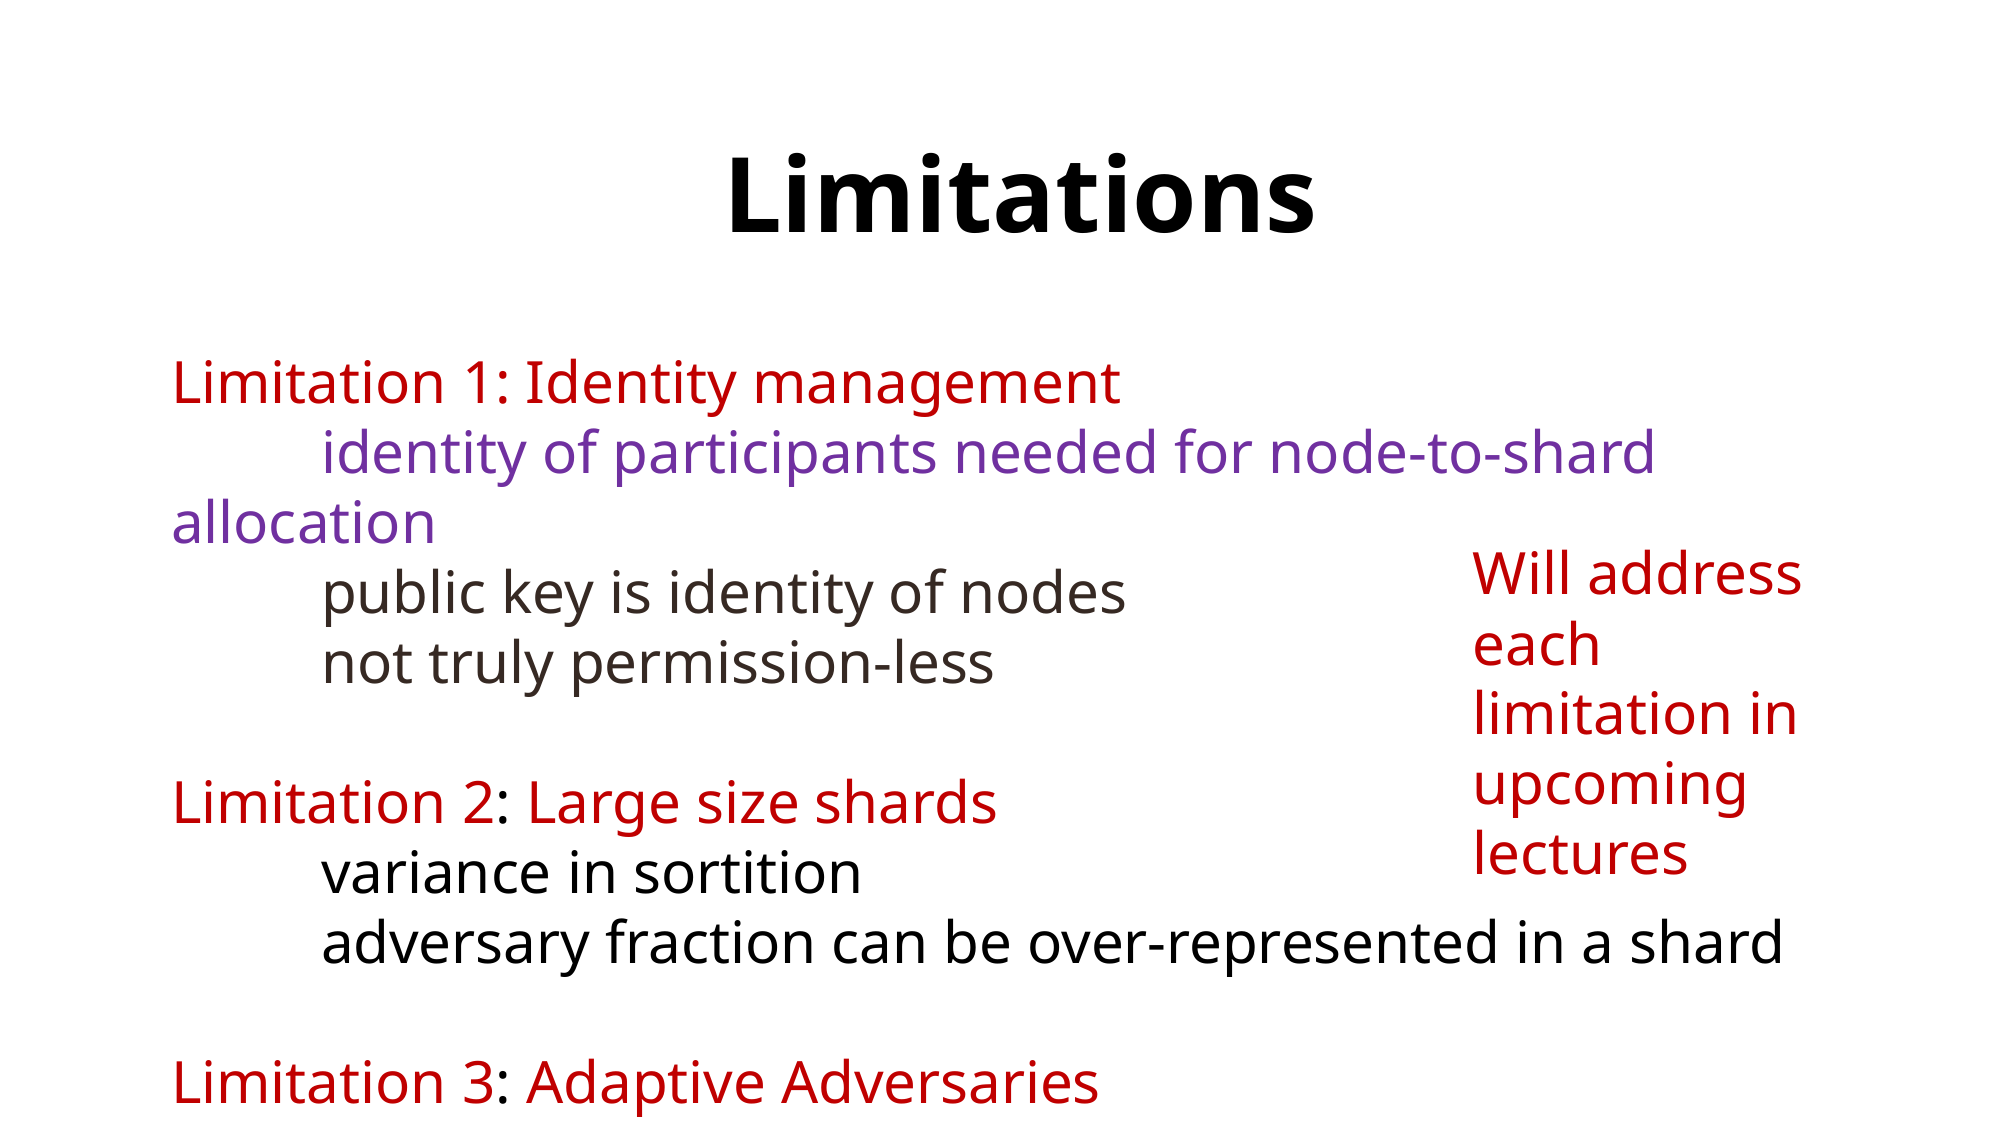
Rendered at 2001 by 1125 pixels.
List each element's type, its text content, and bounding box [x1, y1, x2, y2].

text_box Will address each limitation in upcoming lectures [1458, 529, 1868, 894]
text_box Limitation 1: Identity management identity of participants needed for node-to-shard allocation public key is identity of nodes not truly permission-less Limitation 2: Large size shards variance in sortition adversary fraction can be over-represented in a shard Limitation 3: Adaptive Adversaries nodes turn rogue after allocation [156, 337, 1803, 1125]
title Limitations [81, 29, 1960, 263]
